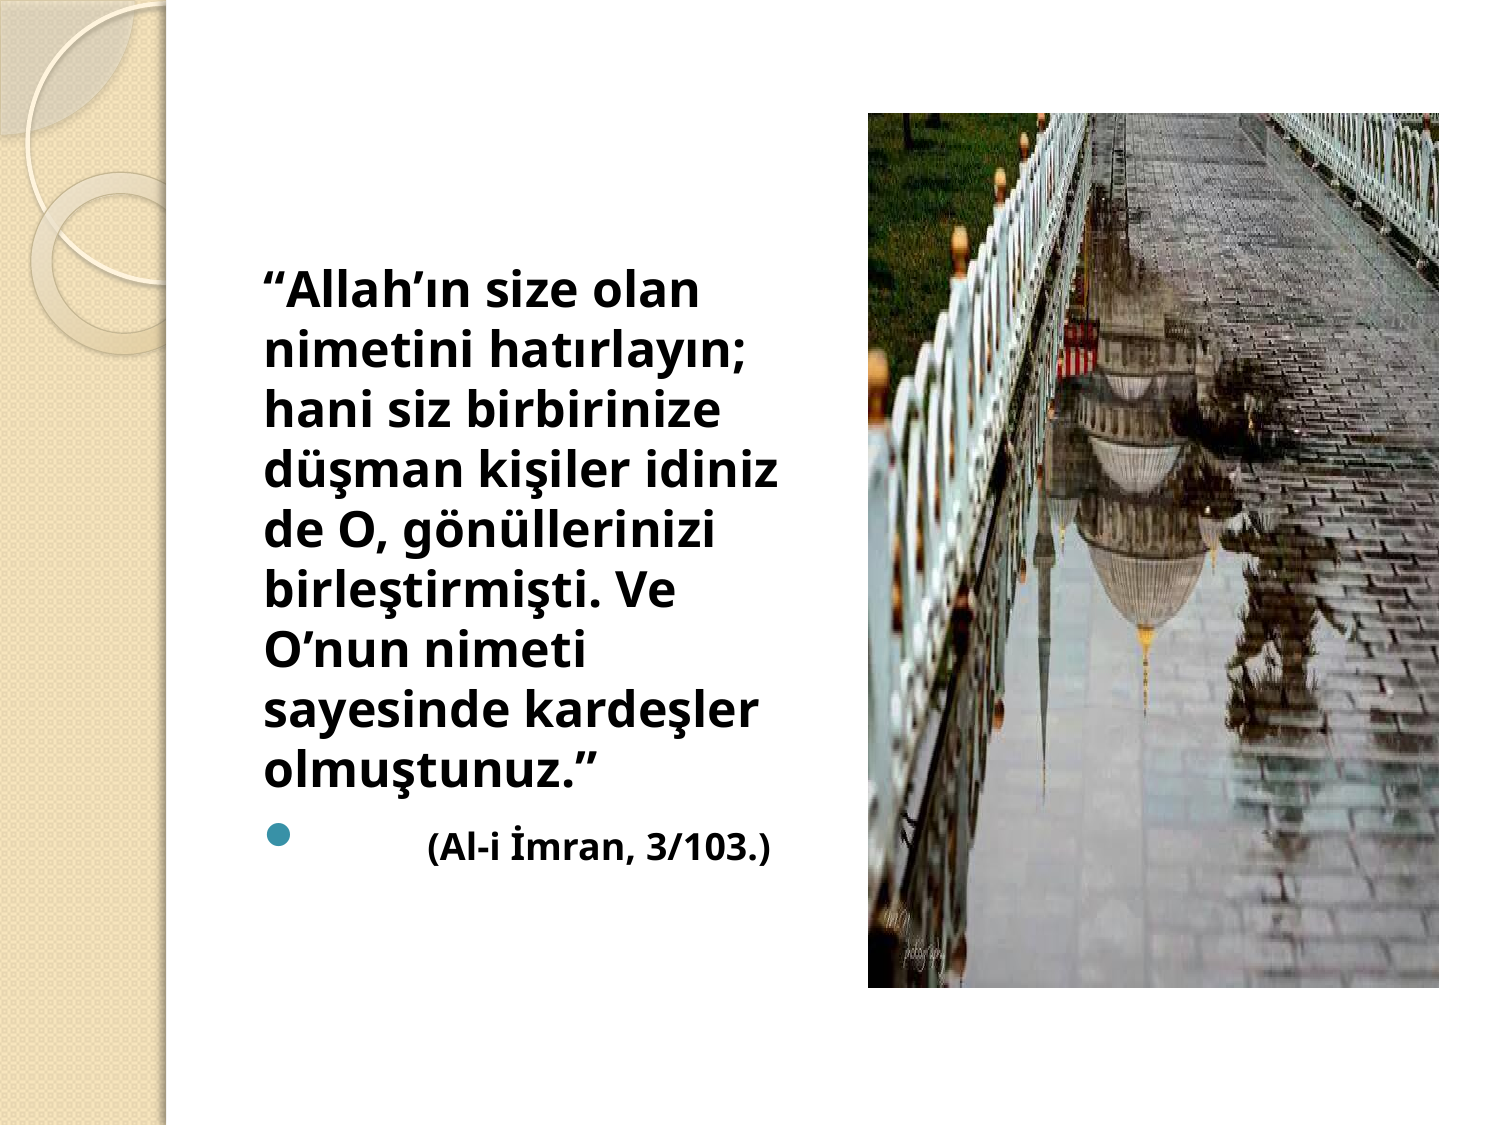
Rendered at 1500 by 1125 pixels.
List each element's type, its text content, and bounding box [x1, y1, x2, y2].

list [867, 113, 1439, 988]
title [88, 42, 1439, 231]
list “Allah’ın size olan nimetini hatırlayın; hani siz birbirinize düşman kişiler idiniz de O, gönüllerinizi birleştirmişti. Ve O’nun nimeti sayesinde kardeşler olmuştunuz.” (Al-i İmran, 3/103.) [235, 249, 836, 1015]
